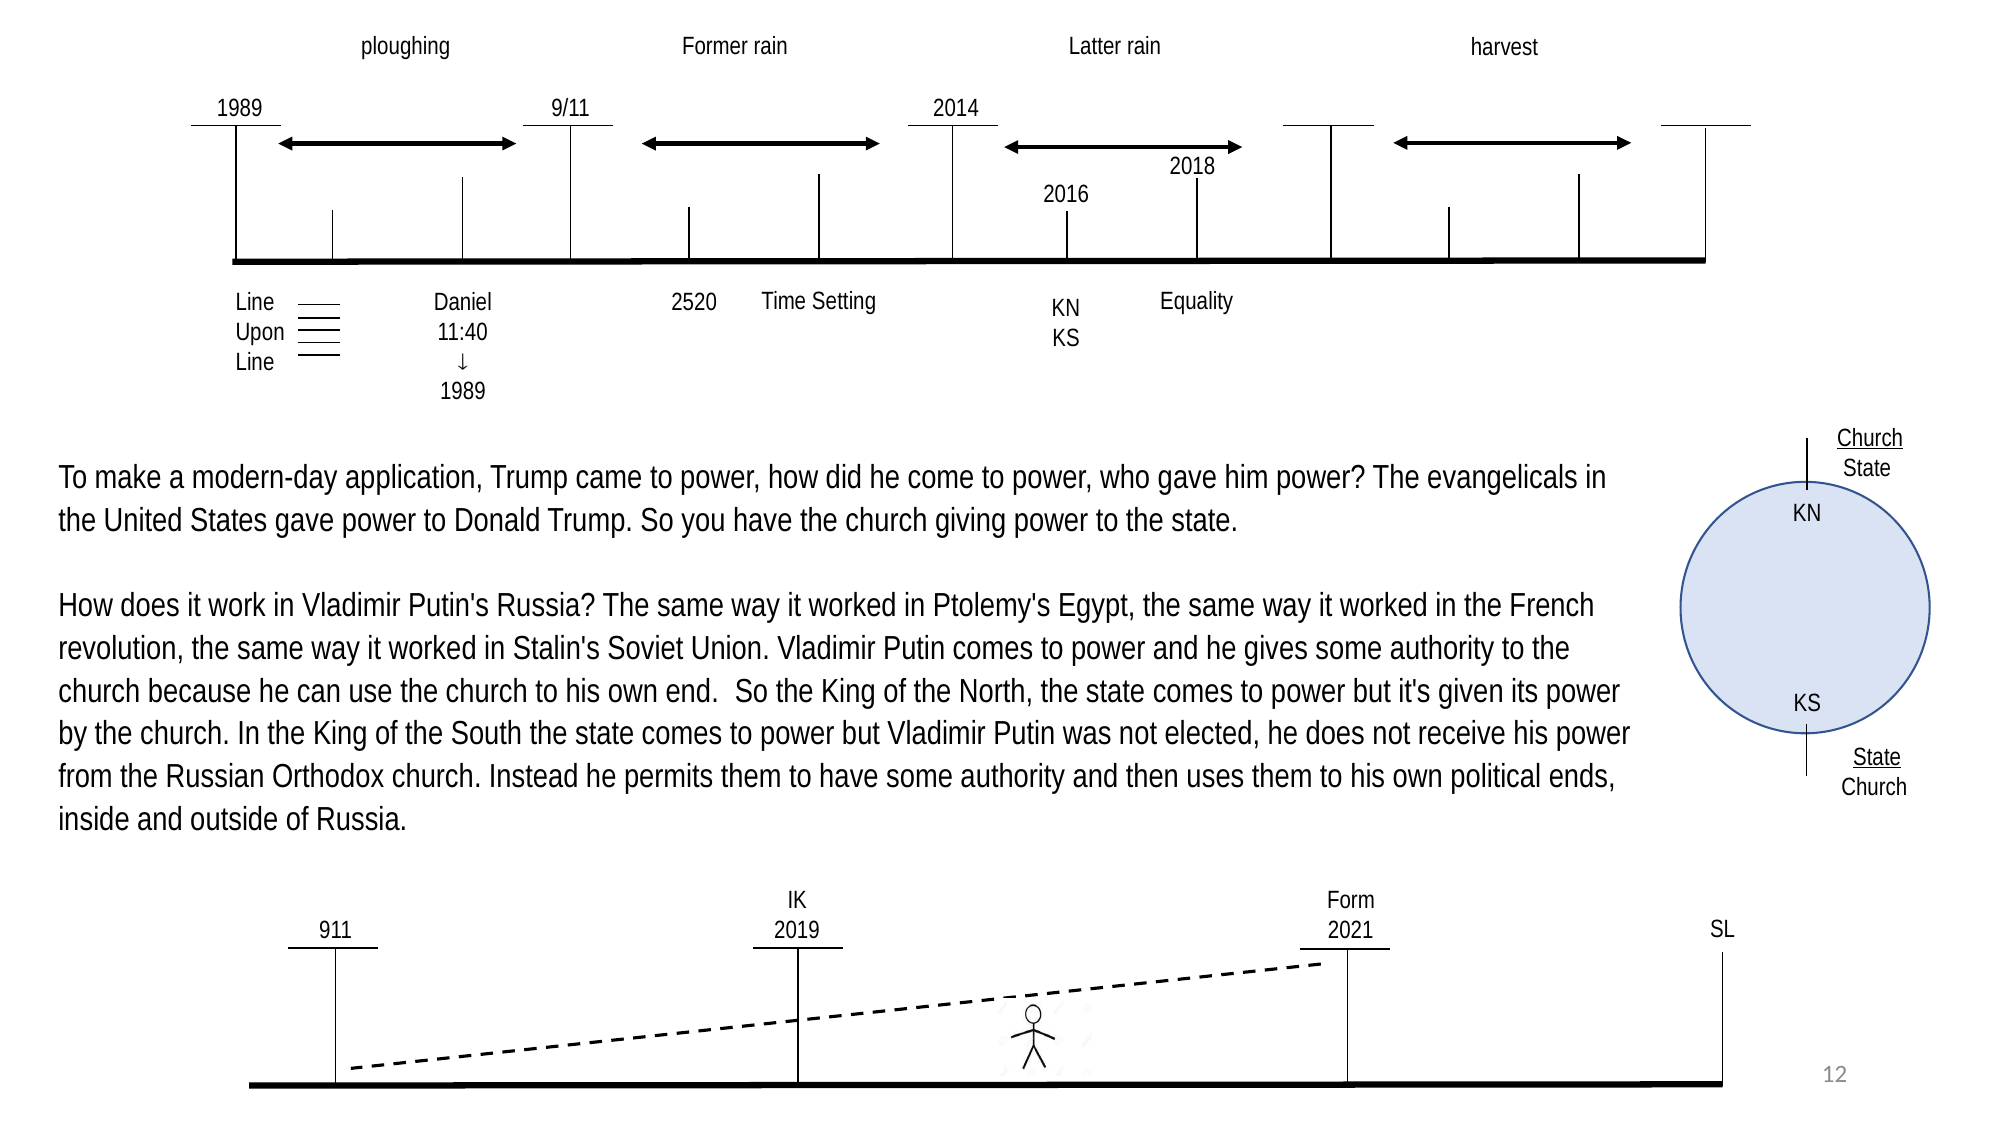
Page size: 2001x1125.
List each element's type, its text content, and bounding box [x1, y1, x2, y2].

text_box 2018 [1138, 142, 1247, 188]
text_box [1755, 724, 1806, 735]
picture [995, 998, 1094, 1076]
text_box To make a modern-day application, Trump came to power, how did he come to power, who gave him power? The evangelicals in the United States gave power to Donald Trump. So you have the church giving power to the state. How does it work in Vladimir Putin's Russia? The same way it worked in Ptolemy's Egypt, the same way it worked in the French revolution, the same way it worked in Stalin's Soviet Union. Vladimir Putin comes to power and he gives some authority to the church because he can use the church to his own end. So the King of the North, the state comes to power but it's given its power by the church. In the King of the South the state comes to power but Vladimir Putin was not elected, he does not receive his power from the Russian Orthodox church. Instead he permits them to have some authority and then uses them to his own political ends, inside and outside of Russia. [43, 445, 1659, 845]
text_box [1808, 480, 1850, 489]
text_box [1807, 724, 1855, 733]
text_box KS [1747, 678, 1868, 724]
text_box 1989 [201, 83, 279, 125]
text_box SL [1668, 905, 1777, 951]
text_box [1760, 480, 1806, 489]
text_box KN KS [1006, 284, 1126, 359]
text_box 9/11 [516, 83, 625, 129]
text_box [1679, 495, 1931, 720]
text_box Daniel 11:40  1989 [417, 277, 509, 413]
text_box Form 2021 [1296, 876, 1406, 951]
text_box 911 [281, 906, 390, 952]
slide_number 12 [1412, 1042, 1863, 1103]
text_box Line Upon Line [220, 278, 363, 383]
text_box Equality [1136, 277, 1257, 323]
text_box IK 2019 [742, 876, 852, 952]
text_box Church State [1799, 414, 1941, 489]
text_box 2014 [901, 83, 1011, 129]
text_box KN [1747, 489, 1868, 535]
text_box Former rain [632, 22, 838, 68]
text_box harvest [1401, 23, 1608, 68]
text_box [350, 963, 1321, 1069]
text_box 2016 [1012, 170, 1121, 216]
text_box Latter rain [1012, 22, 1218, 68]
text_box Time Setting [716, 277, 922, 322]
text_box 2520 [636, 278, 753, 324]
text_box ploughing [303, 22, 509, 68]
text_box State Church [1806, 733, 1948, 808]
